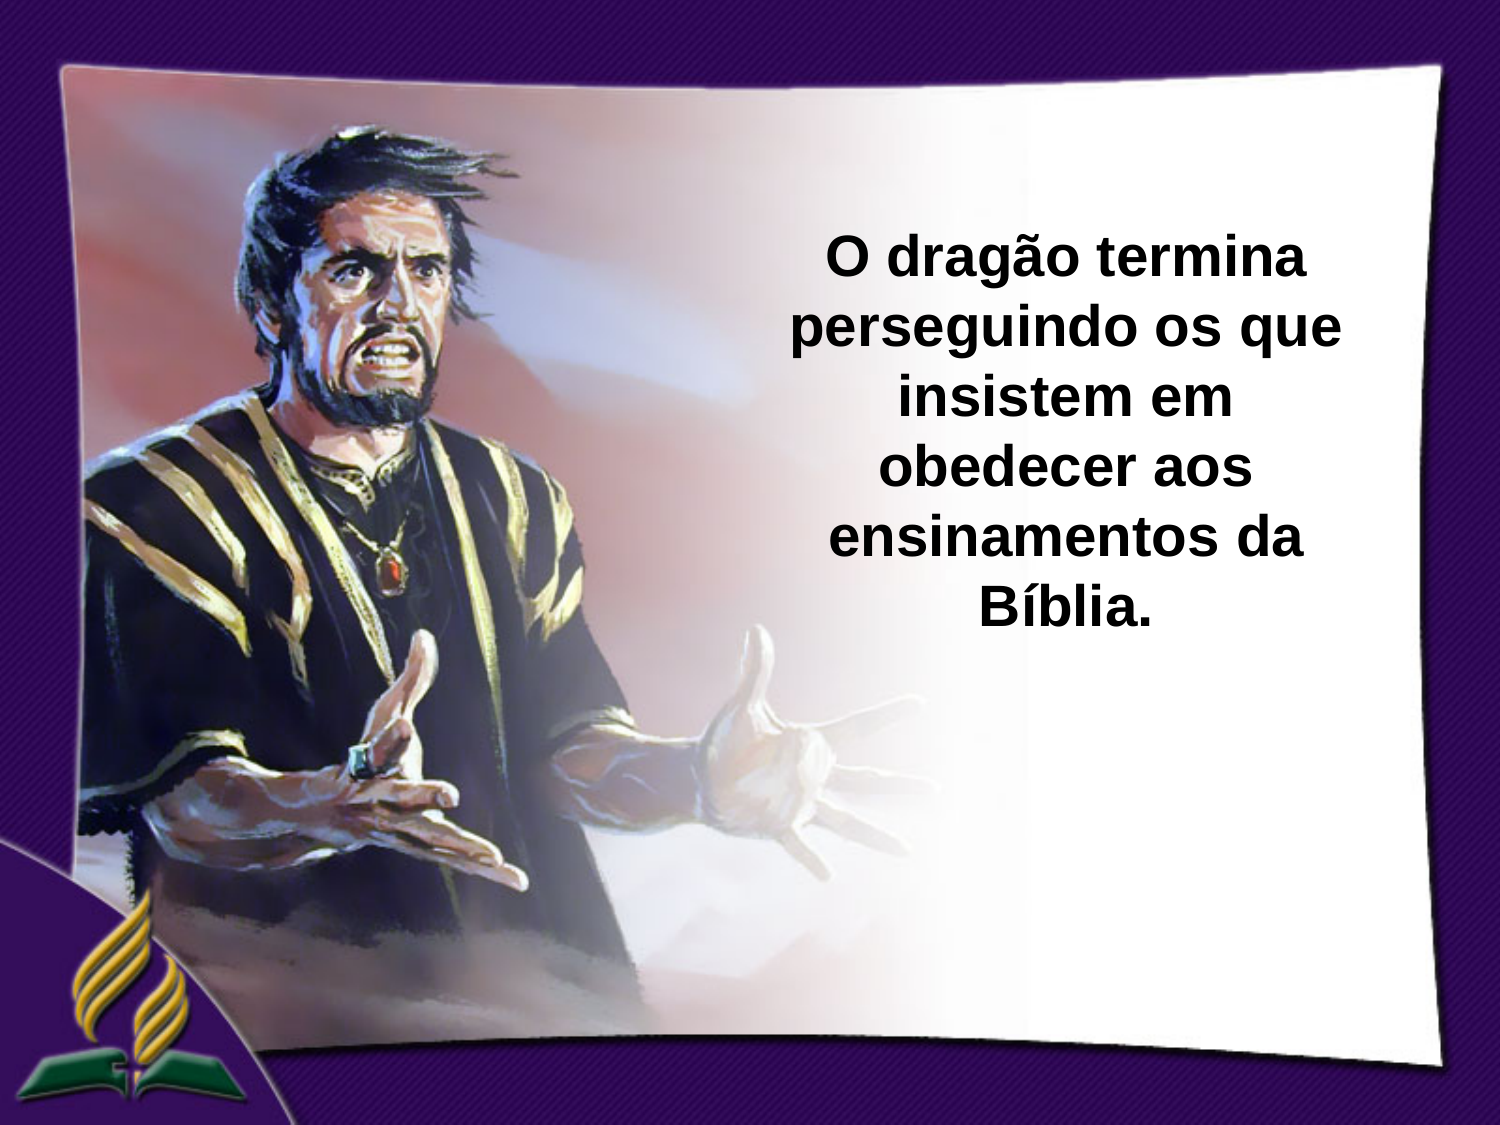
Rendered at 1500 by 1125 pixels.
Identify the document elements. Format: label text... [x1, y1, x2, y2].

text_box O dragão termina perseguindo os que insistem em obedecer aos ensinamentos da Bíblia. [773, 210, 1360, 646]
picture [0, 0, 1500, 1125]
